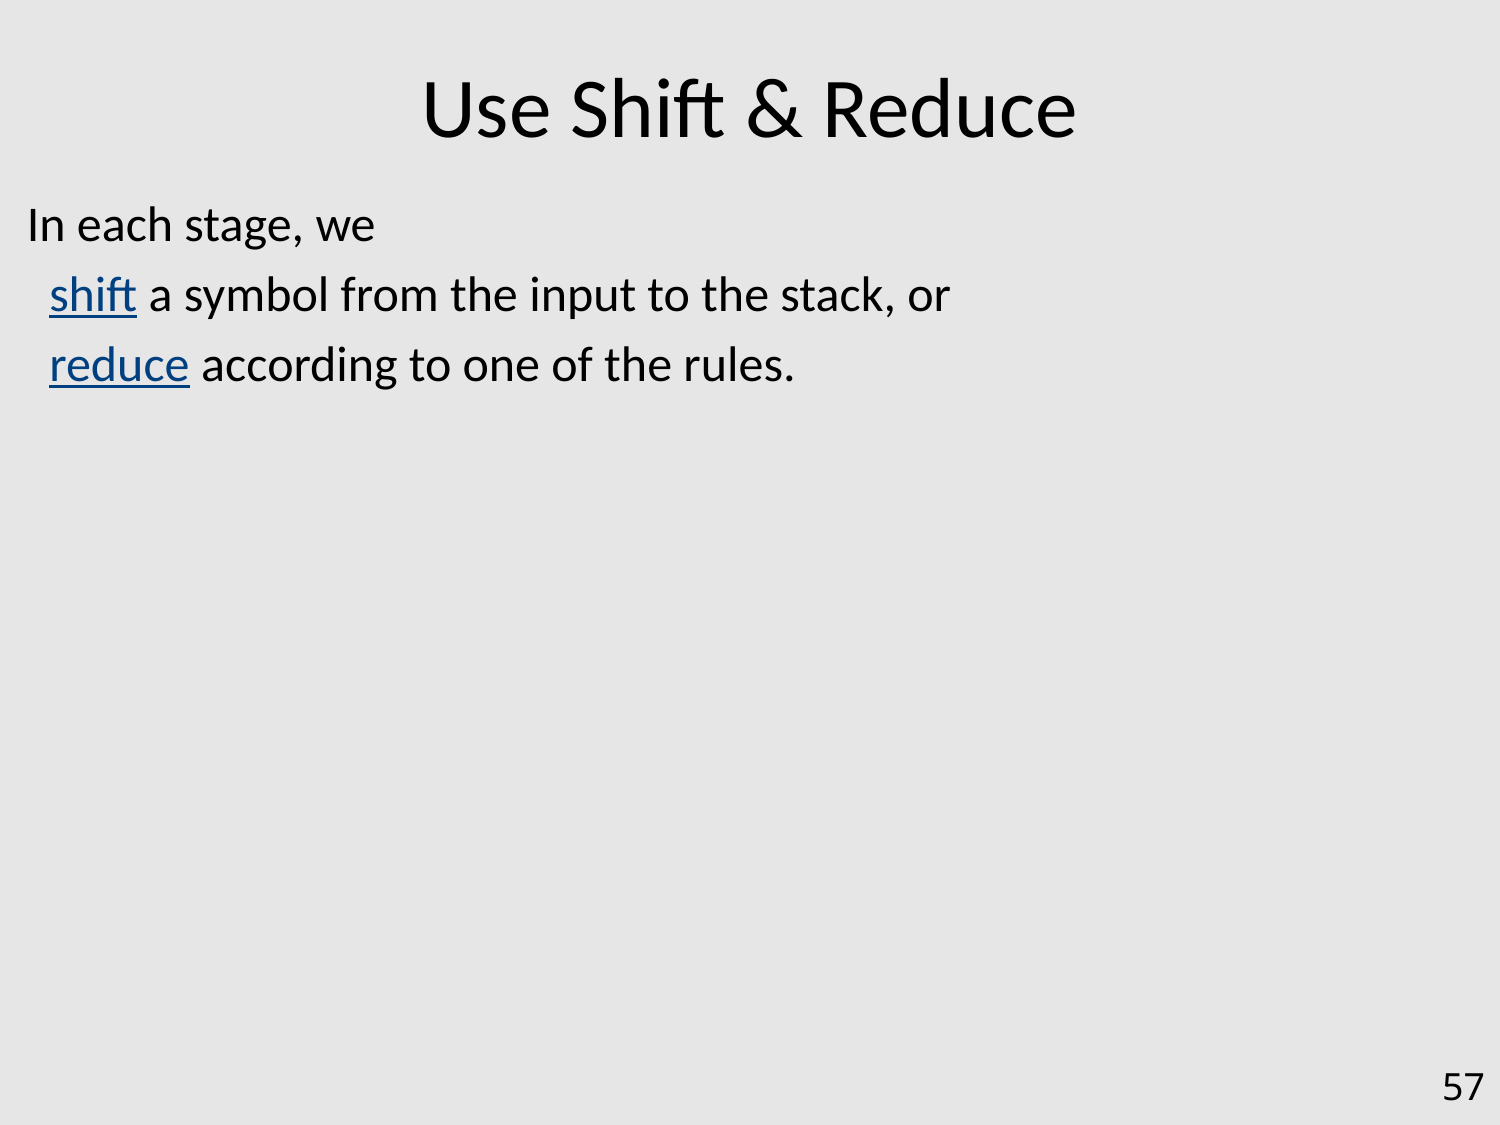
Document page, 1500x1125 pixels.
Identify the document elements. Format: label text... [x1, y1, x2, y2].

title Use Shift & Reduce [75, 45, 1425, 163]
list In each stage, we shift a symbol from the input to the stack, or reduce according to one of the rules. [0, 183, 1100, 427]
slide_number 57 [1187, 1055, 1500, 1102]
